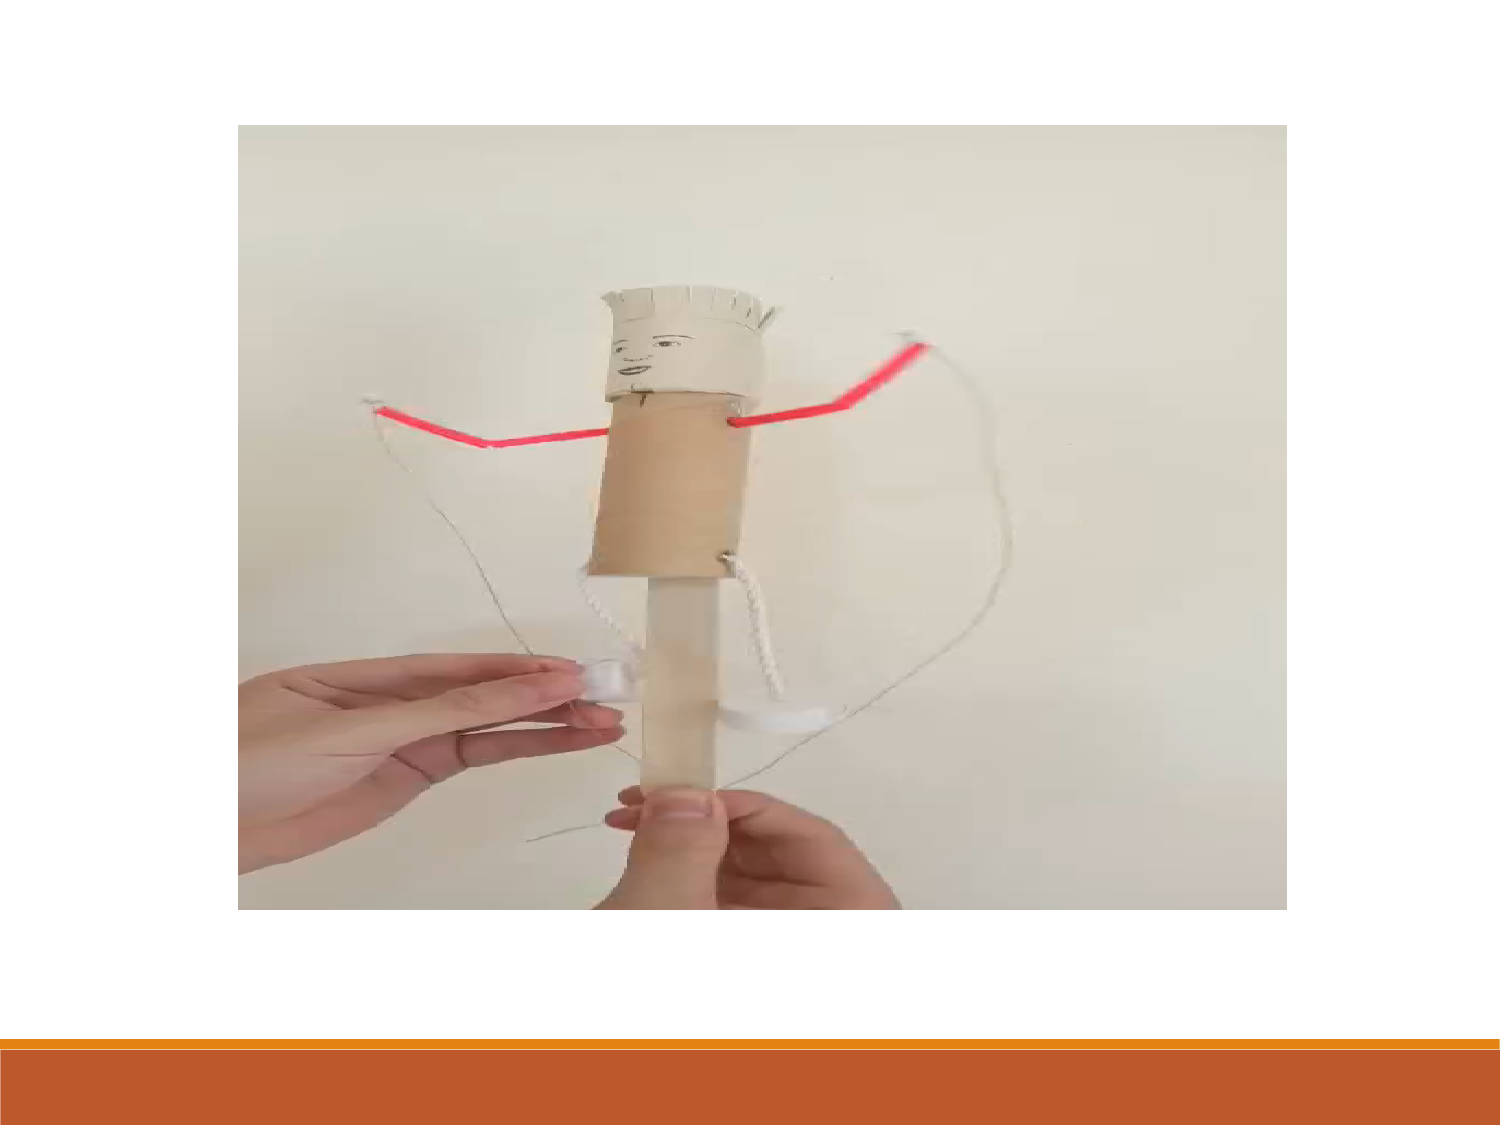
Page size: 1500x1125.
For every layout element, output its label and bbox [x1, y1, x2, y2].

text_box [236, 124, 1288, 912]
